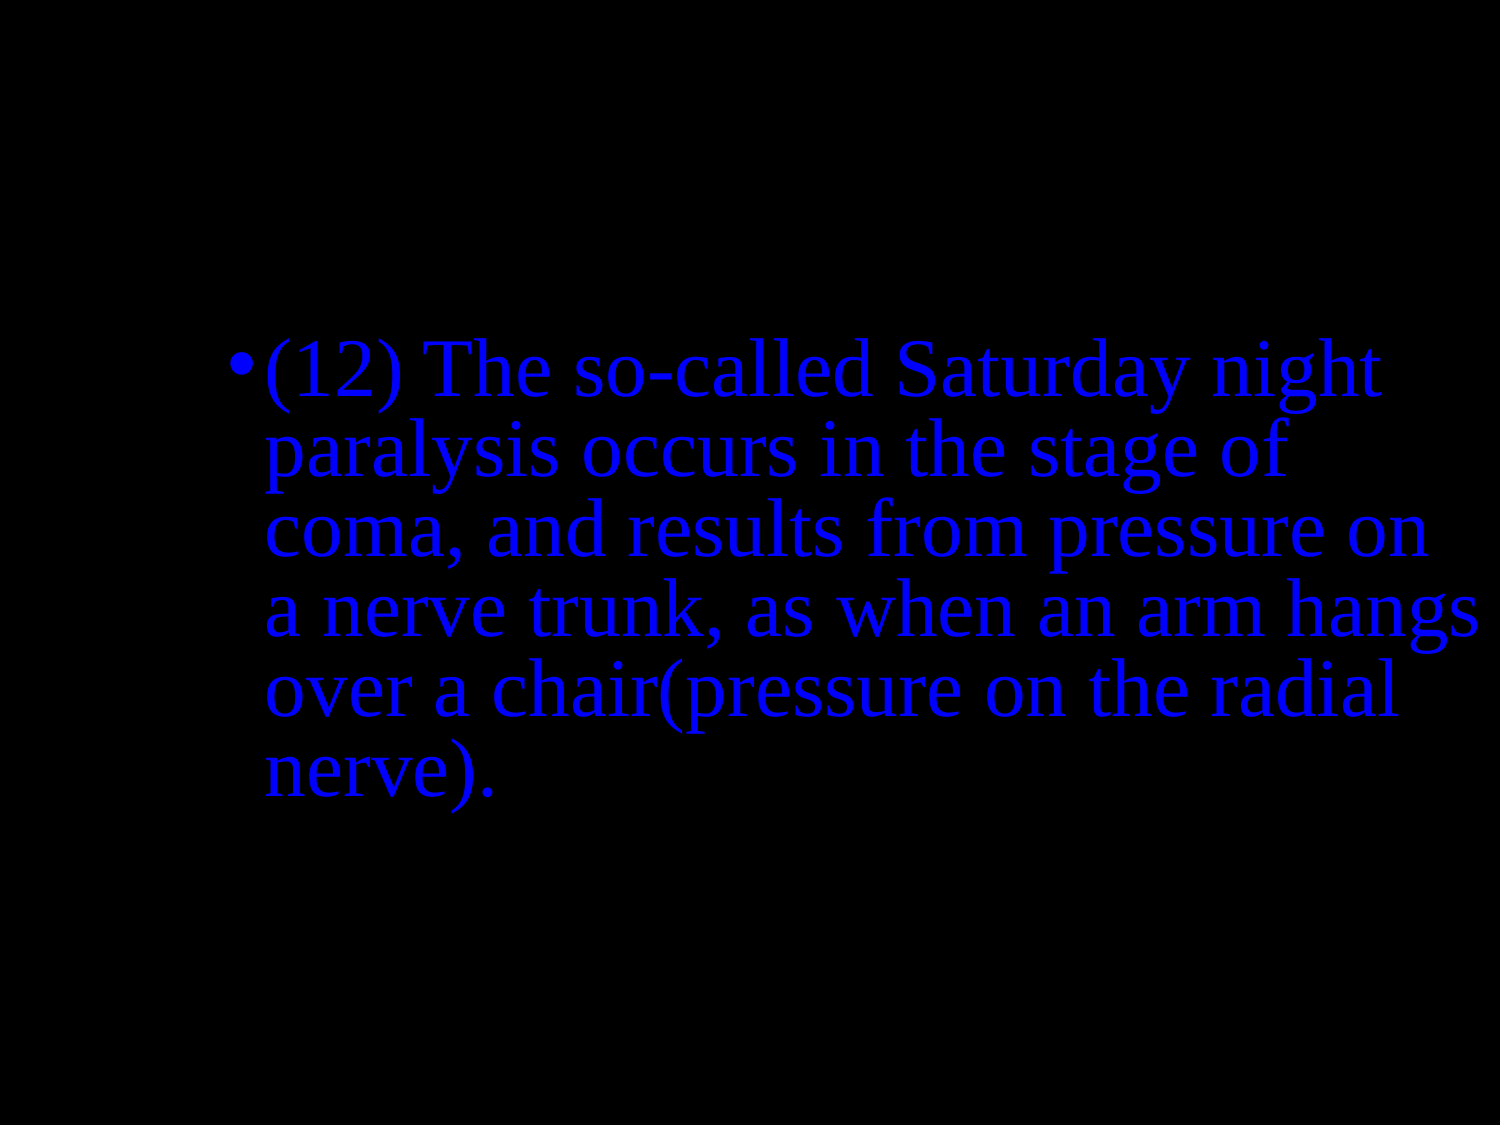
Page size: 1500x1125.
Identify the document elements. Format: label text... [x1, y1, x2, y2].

list (12) The so-called Saturday night paralysis occurs in the stage of coma, and results from pressure on a nerve trunk, as when an arm hangs over a chair(pressure on the radial nerve). [212, 324, 1500, 1125]
